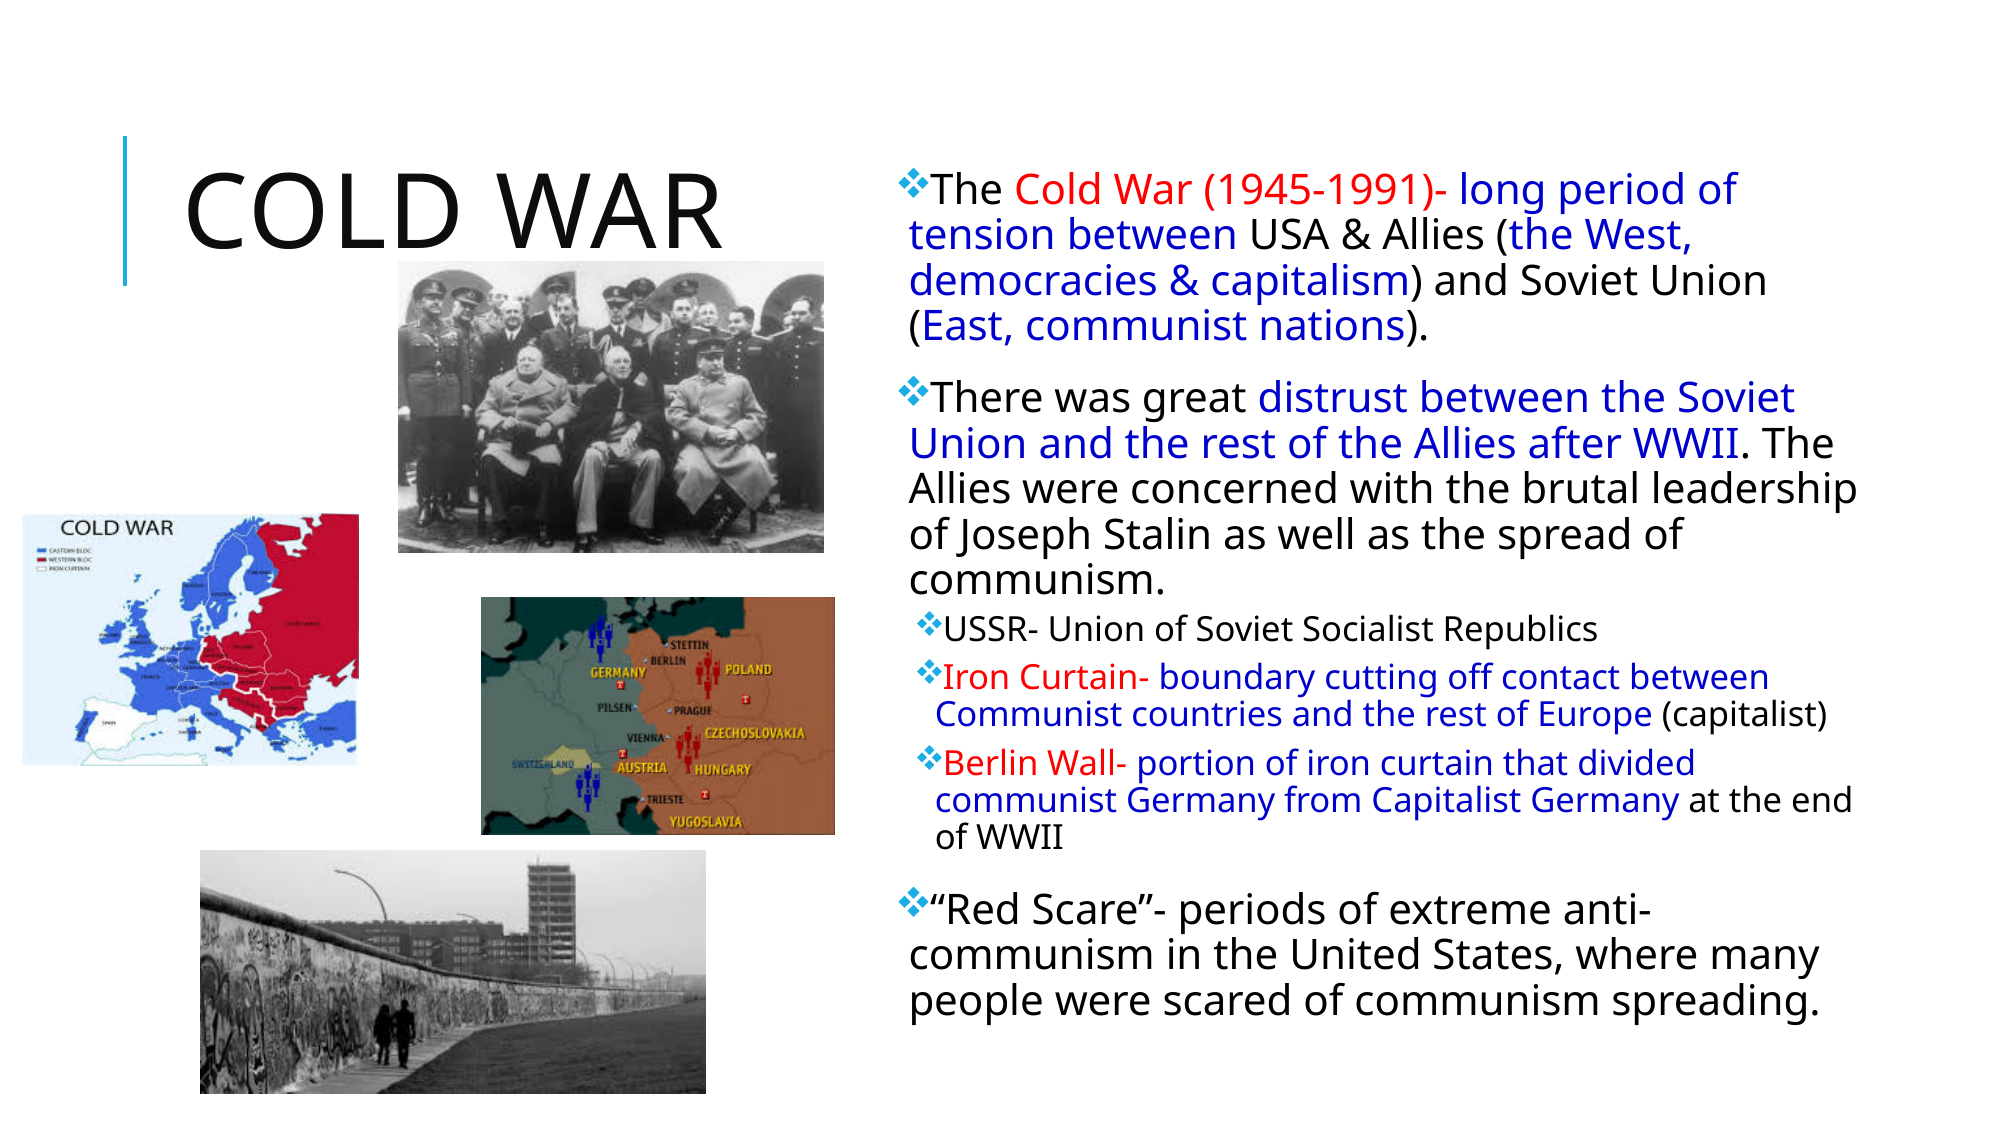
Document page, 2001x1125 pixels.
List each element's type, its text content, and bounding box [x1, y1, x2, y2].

title cold war [168, 96, 1763, 342]
picture [481, 597, 836, 836]
list The Cold War (1945-1991)- long period of tension between USA & Allies (the West, democracies & capitalism) and Soviet Union (East, communist nations). There was great distrust between the Soviet Union and the rest of the Allies after WWII. The Allies were concerned with the brutal leadership of Joseph Stalin as well as the spread of communism. USSR- Union of Soviet Socialist Republics Iron Curtain- boundary cutting off contact between Communist countries and the rest of Europe (capitalist) Berlin Wall- portion of iron curtain that divided communist Germany from Capitalist Germany at the end of WWII “Red Scare”- periods of extreme anti-communism in the United States, where many people were scared of communism spreading. [887, 160, 1887, 1035]
picture [200, 849, 706, 1095]
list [21, 513, 360, 767]
picture [398, 261, 824, 553]
